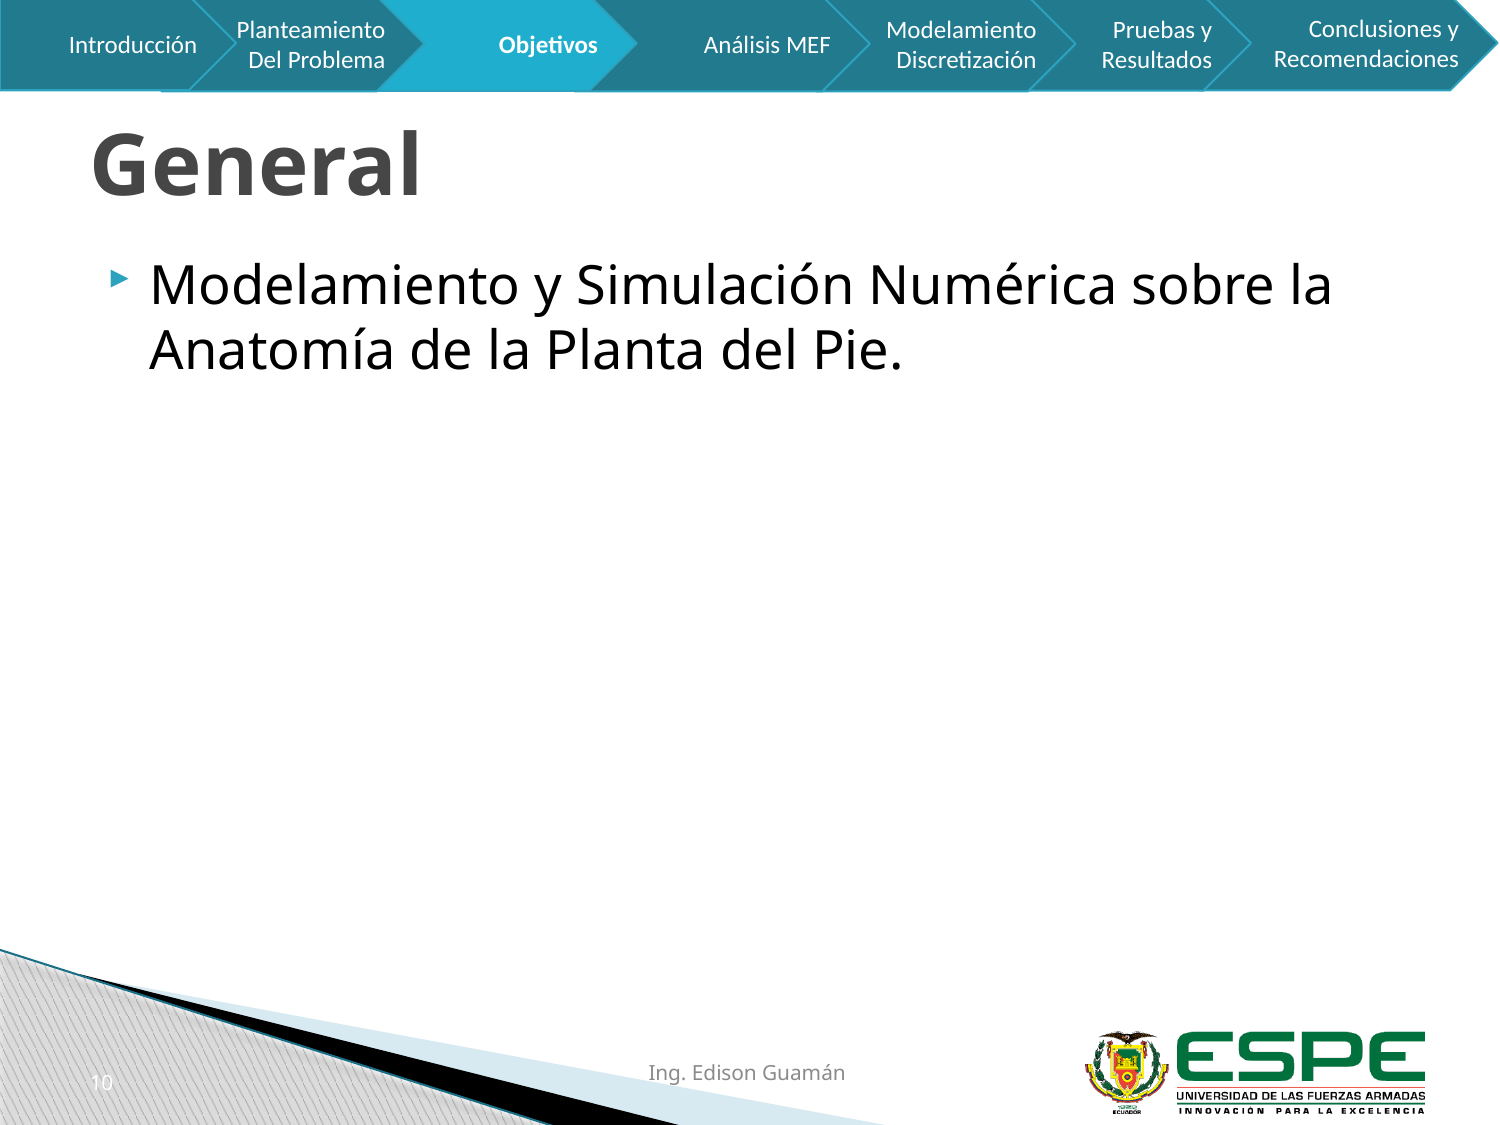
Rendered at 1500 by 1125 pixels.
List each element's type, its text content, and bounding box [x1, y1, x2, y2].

picture [1085, 1031, 1426, 1114]
title General [75, 103, 1425, 256]
slide_number 10 [75, 1042, 425, 1103]
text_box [0, 0, 1498, 92]
footer Ing. Edison Guamán [512, 1031, 988, 1092]
list Modelamiento y Simulación Numérica sobre la Anatomía de la Planta del Pie. [75, 256, 1425, 986]
